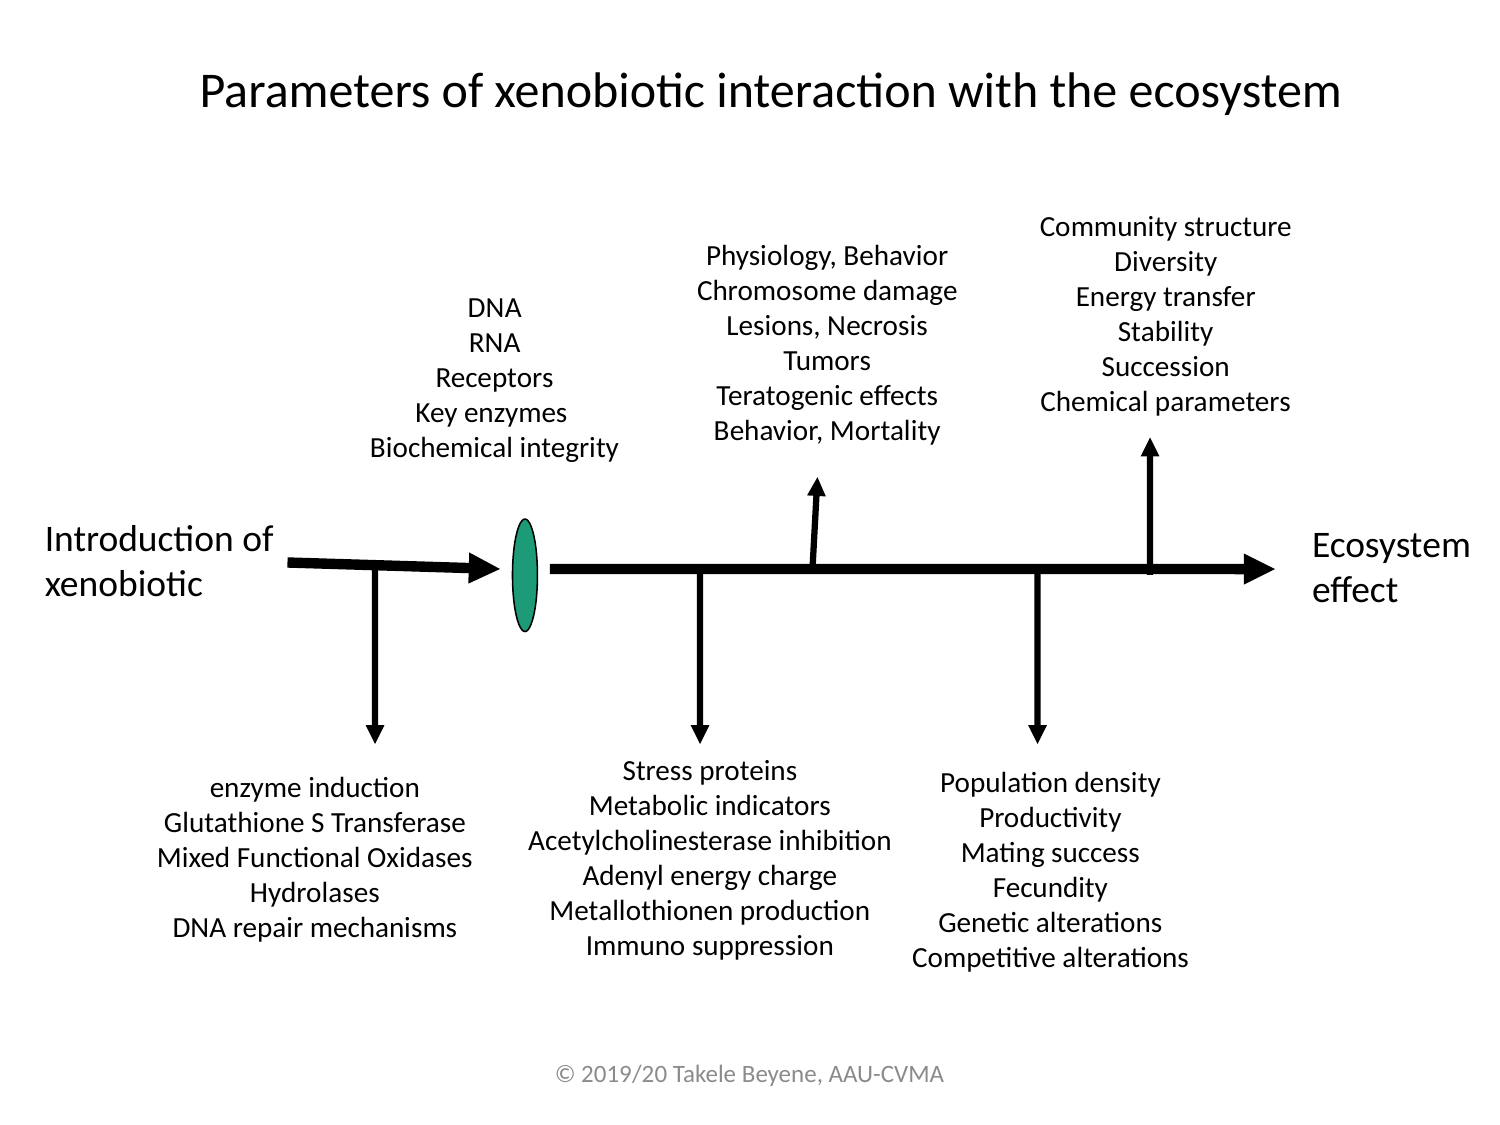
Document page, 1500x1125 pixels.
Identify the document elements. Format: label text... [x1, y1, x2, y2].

text_box [1151, 562, 1276, 576]
text_box [1031, 568, 1044, 744]
text_box Introduction of xenobiotic [29, 506, 303, 612]
text_box DNA RNA Receptors Key enzymes Biochemical integrity [324, 281, 665, 471]
text_box [693, 568, 707, 743]
text_box [368, 568, 382, 744]
text_box [512, 519, 538, 632]
text_box [1143, 437, 1157, 575]
text_box [287, 562, 500, 575]
text_box Parameters of xenobiotic interaction with the ecosystem [184, 49, 1358, 125]
text_box Population density Productivity Mating success Fecundity Genetic alterations Competitive alterations [897, 756, 1204, 1016]
text_box Physiology, Behavior Chromosome damage Lesions, Necrosis Tumors Teratogenic effects Behavior, Mortality [657, 228, 998, 454]
text_box enzyme induction Glutathione S Transferase Mixed Functional Oxidases Hydrolases DNA repair mechanisms [142, 760, 488, 951]
text_box Stress proteins Metabolic indicators Acetylcholinesterase inhibition Adenyl energy charge Metallothionen production Immuno suppression [513, 743, 907, 1004]
text_box Community structure Diversity Energy transfer Stability Succession Chemical parameters [1024, 199, 1307, 425]
footer © 2019/20 Takele Beyene, AAU-CVMA [496, 1042, 1004, 1103]
text_box Ecosystem effect [1297, 512, 1486, 618]
text_box [810, 477, 823, 570]
